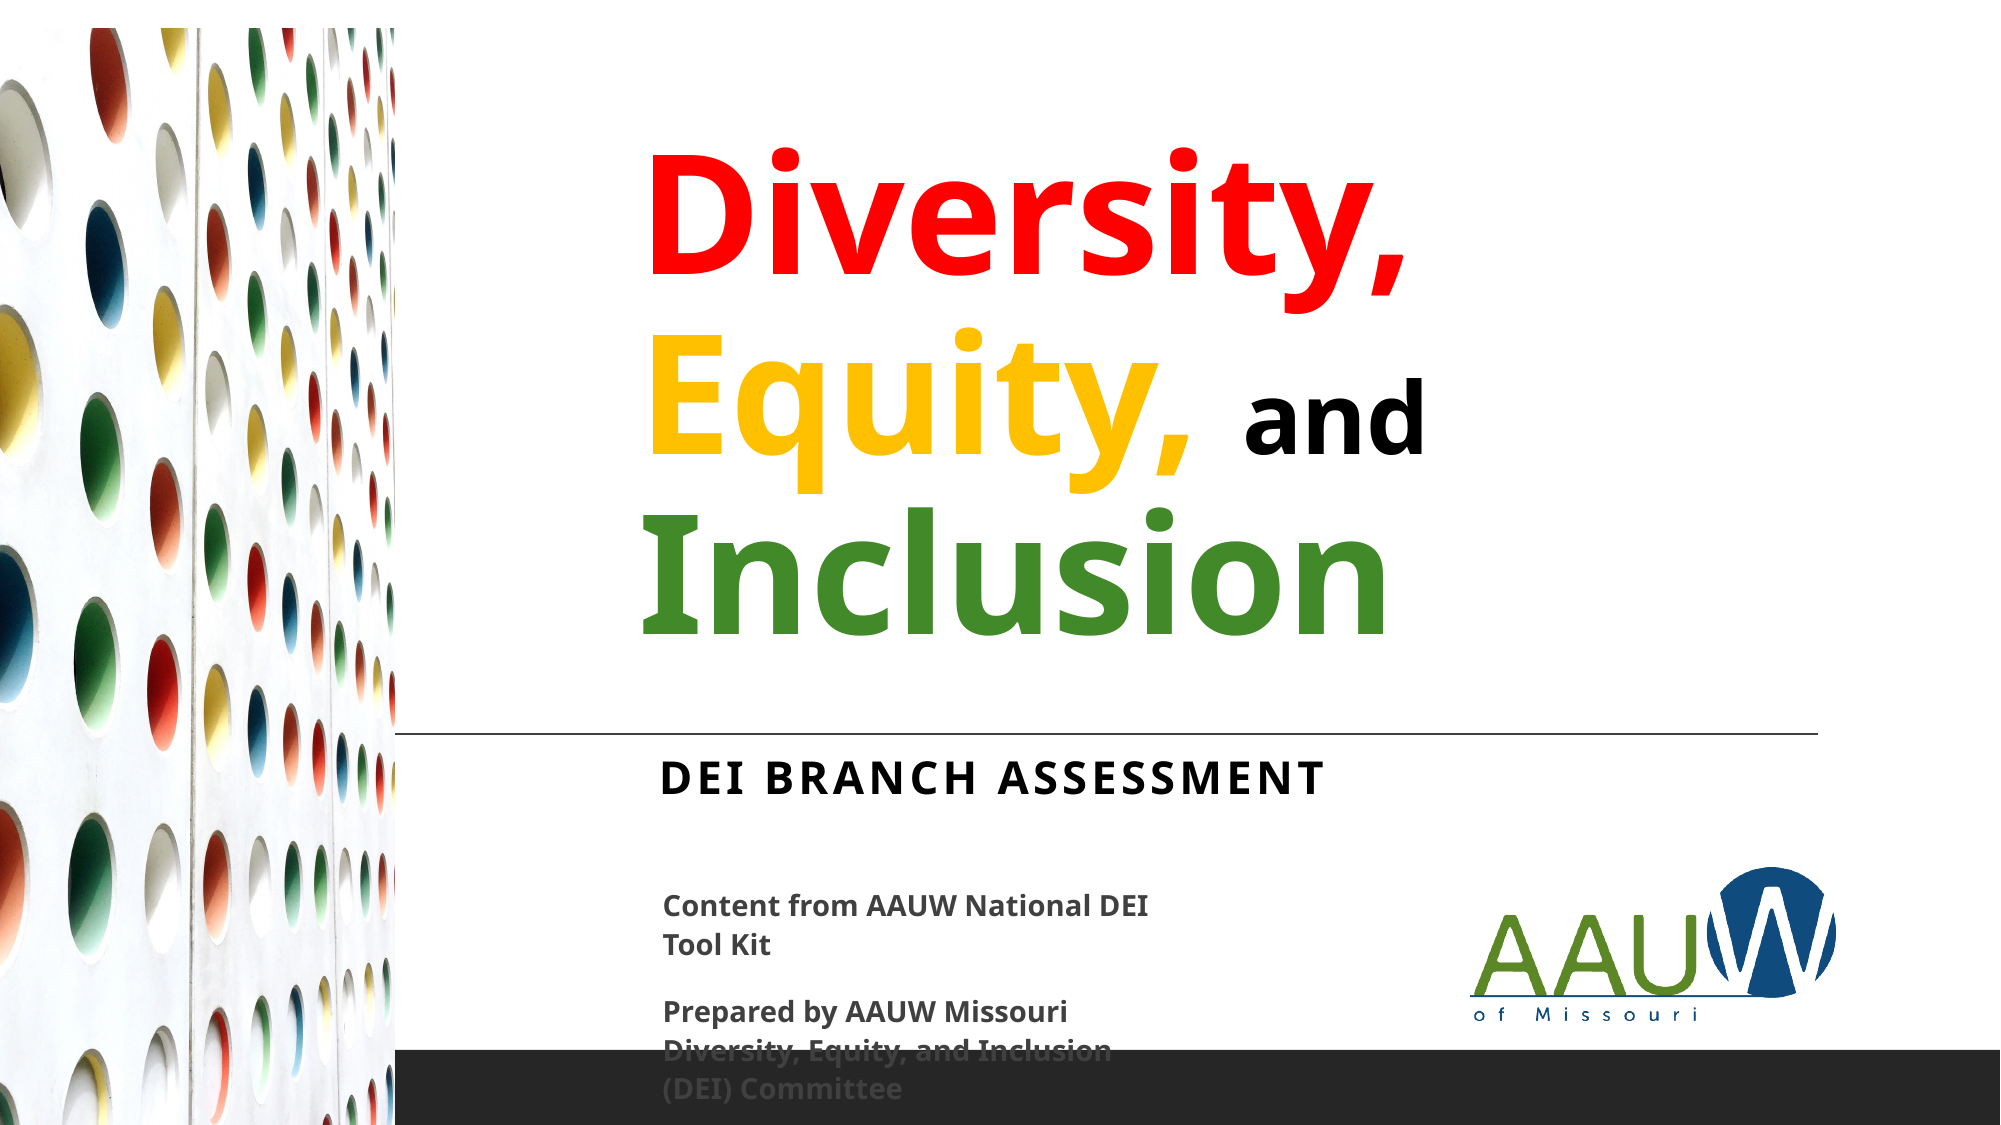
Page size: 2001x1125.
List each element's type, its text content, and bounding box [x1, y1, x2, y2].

picture [1469, 867, 1836, 1021]
picture [0, 28, 396, 1125]
subtitle Dei BRANCH ASSESSMENT [643, 735, 1836, 812]
title Diversity, Equity, and Inclusion [623, 104, 1675, 679]
text_box Content from AAUW National DEI Tool Kit Prepared by AAUW Missouri Diversity, Equity, and Inclusion (DEI) Committee [647, 876, 1193, 1030]
